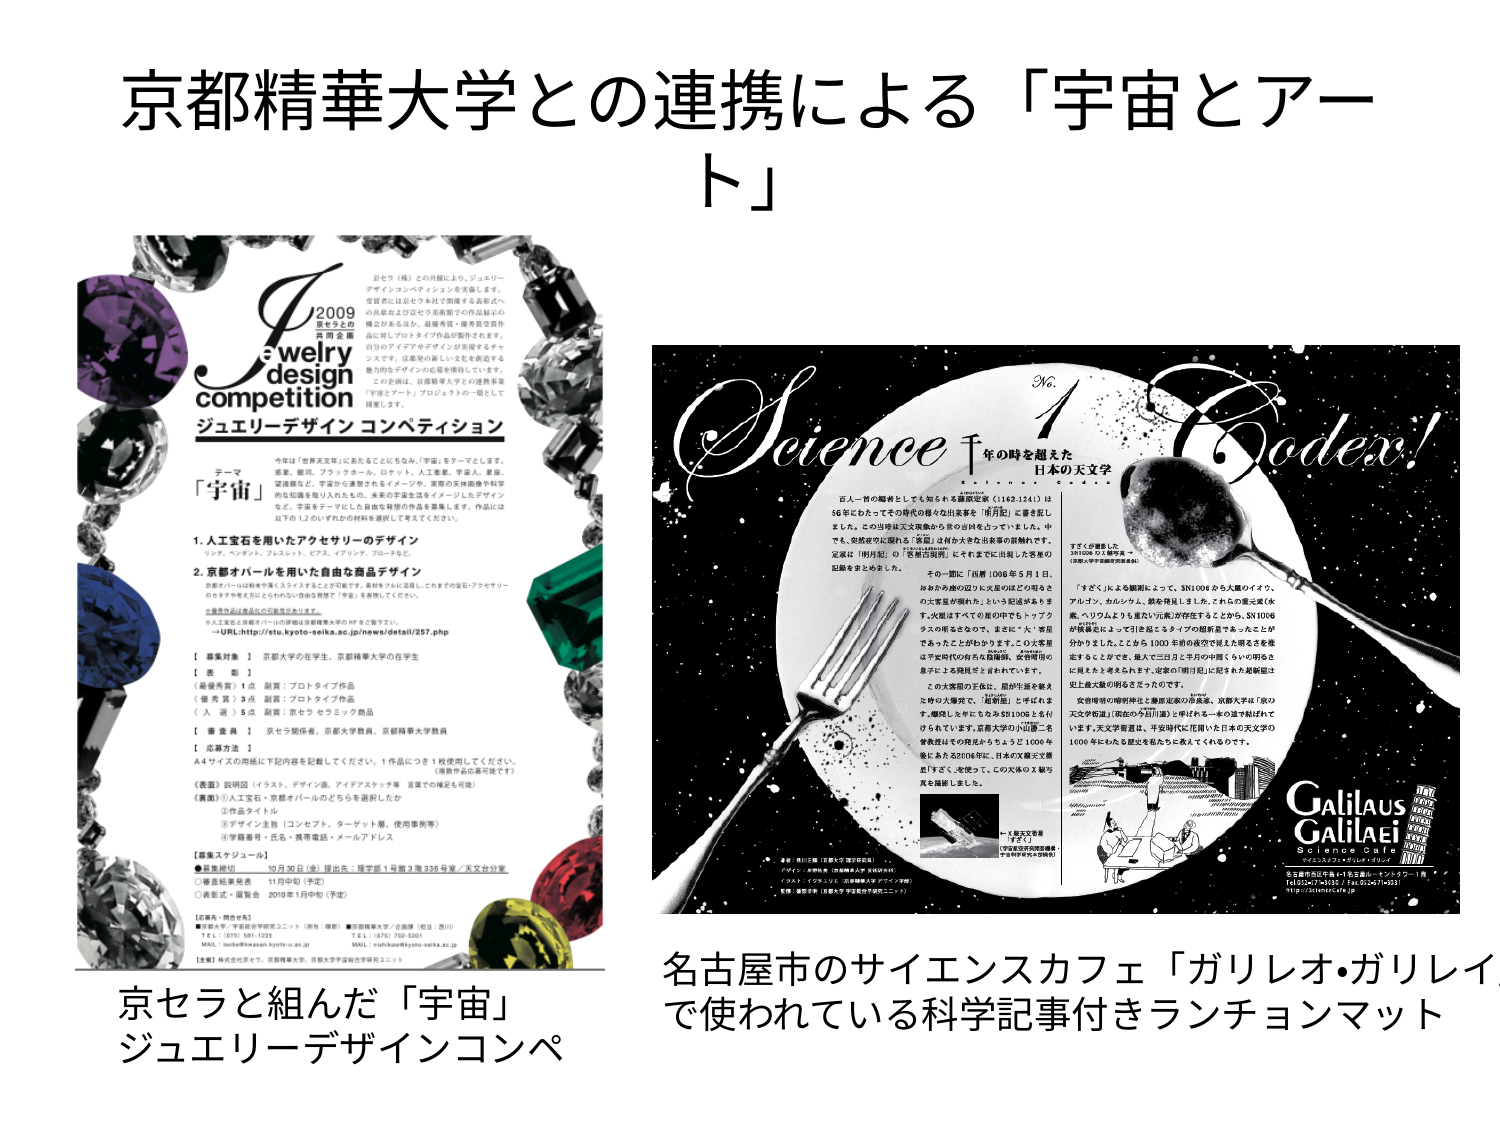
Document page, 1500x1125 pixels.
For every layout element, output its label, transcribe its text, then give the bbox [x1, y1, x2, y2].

title 京都精華大学との連携による「宇宙とアート」 [75, 45, 1425, 233]
picture [74, 232, 605, 972]
text_box 京セラと組んだ「宇宙」 ジュエリーデザインコンペ [102, 981, 580, 1078]
picture [651, 344, 1460, 914]
text_box 名古屋市のサイエンスカフェ「ガリレオ・ガリレイ」 で使われている科学記事付きランチョンマット [647, 938, 1500, 1044]
